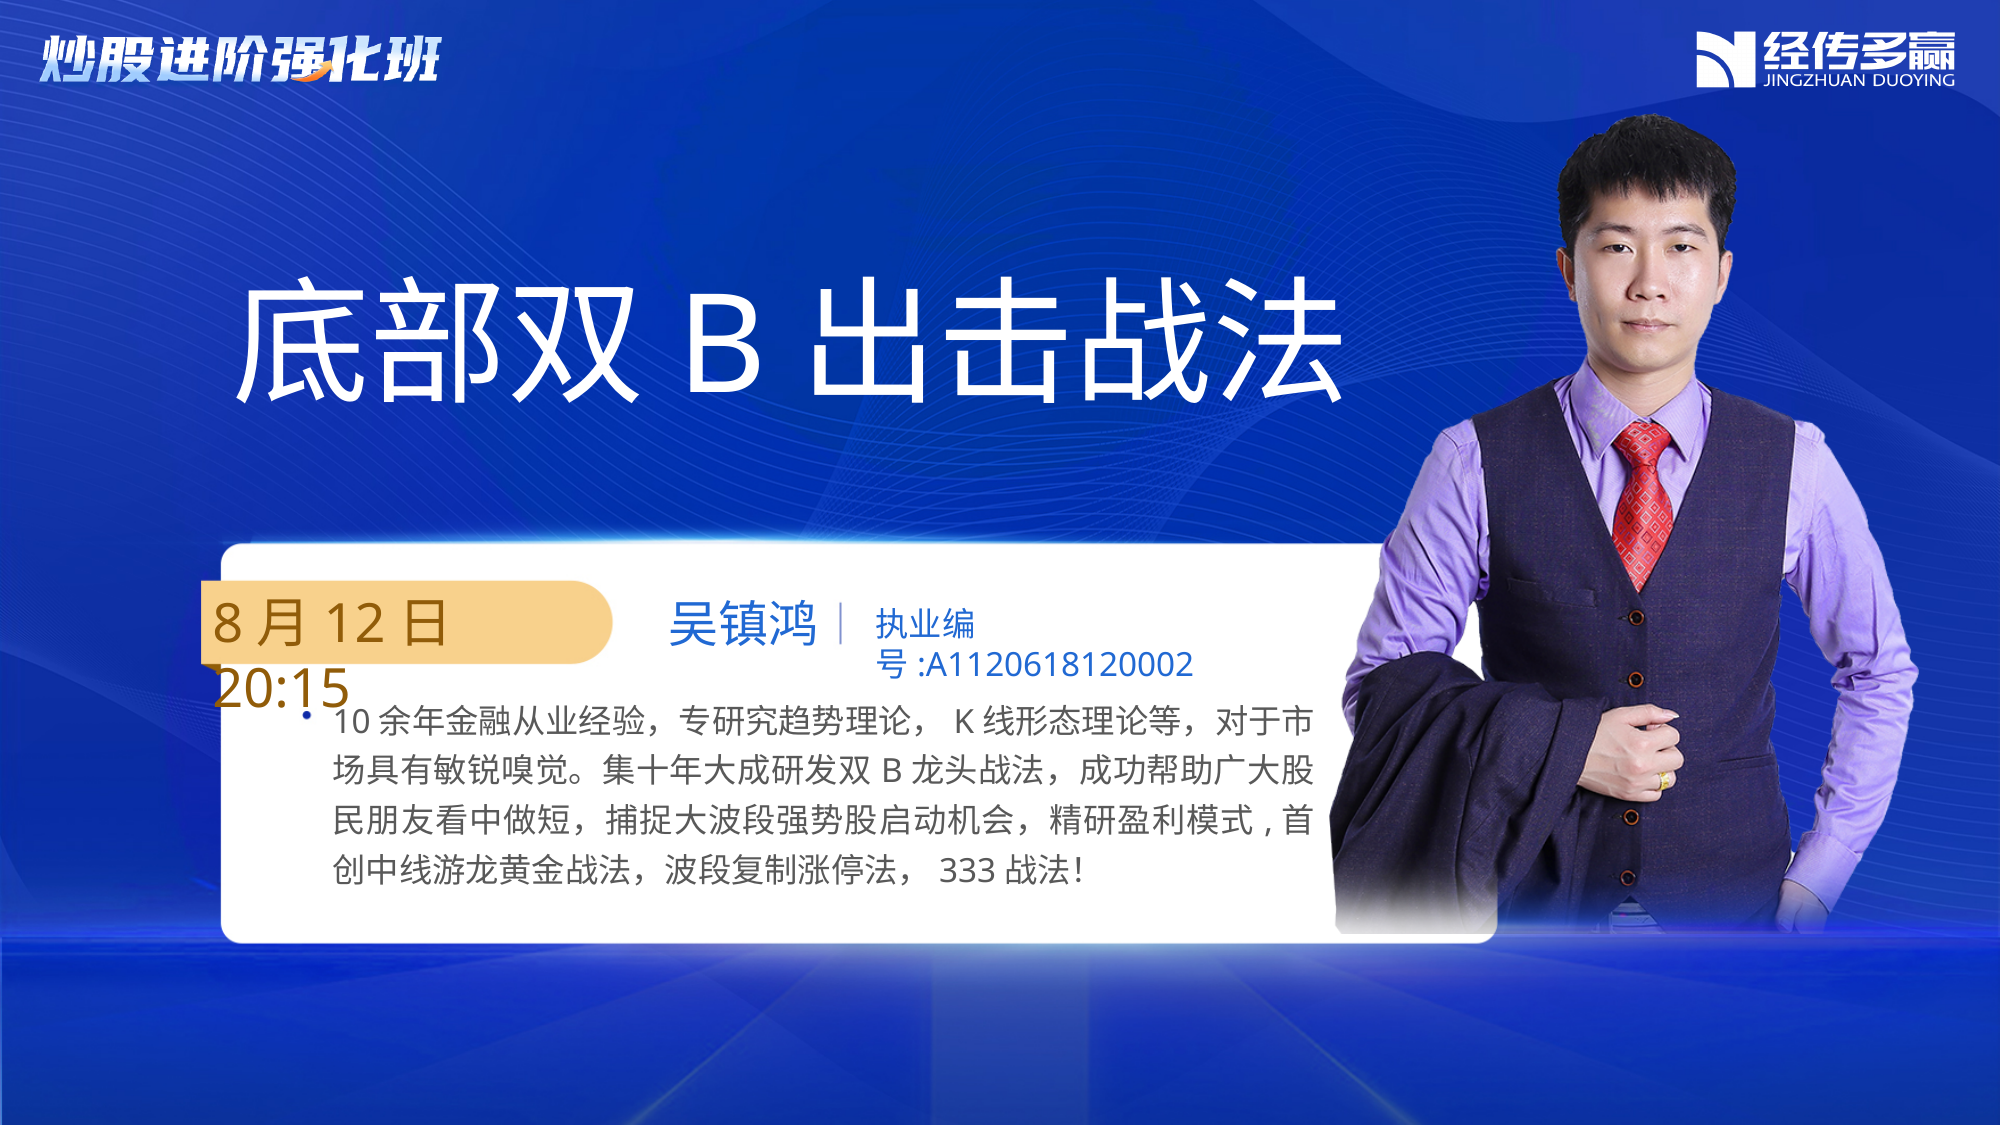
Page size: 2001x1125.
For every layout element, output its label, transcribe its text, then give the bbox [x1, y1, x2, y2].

text_box 10余年金融从业经验，专研究趋势理论，K线形态理论等，对于市场具有敏锐嗅觉。集十年大成研发双B龙头战法，成功帮助广大股民朋友看中做短，捕捉大波段强势股启动机会，精研盈利模式,首创中线游龙黄金战法，波段复制涨停法，333战法！ [317, 682, 1329, 897]
picture [0, 0, 2000, 1125]
text_box 底部双B出击战法 [95, 266, 1329, 430]
text_box 8月12日 20:15 [197, 580, 612, 726]
text_box 执业编号:A1120618120002 [861, 595, 1306, 682]
text_box 吴镇鸿 [625, 585, 862, 660]
